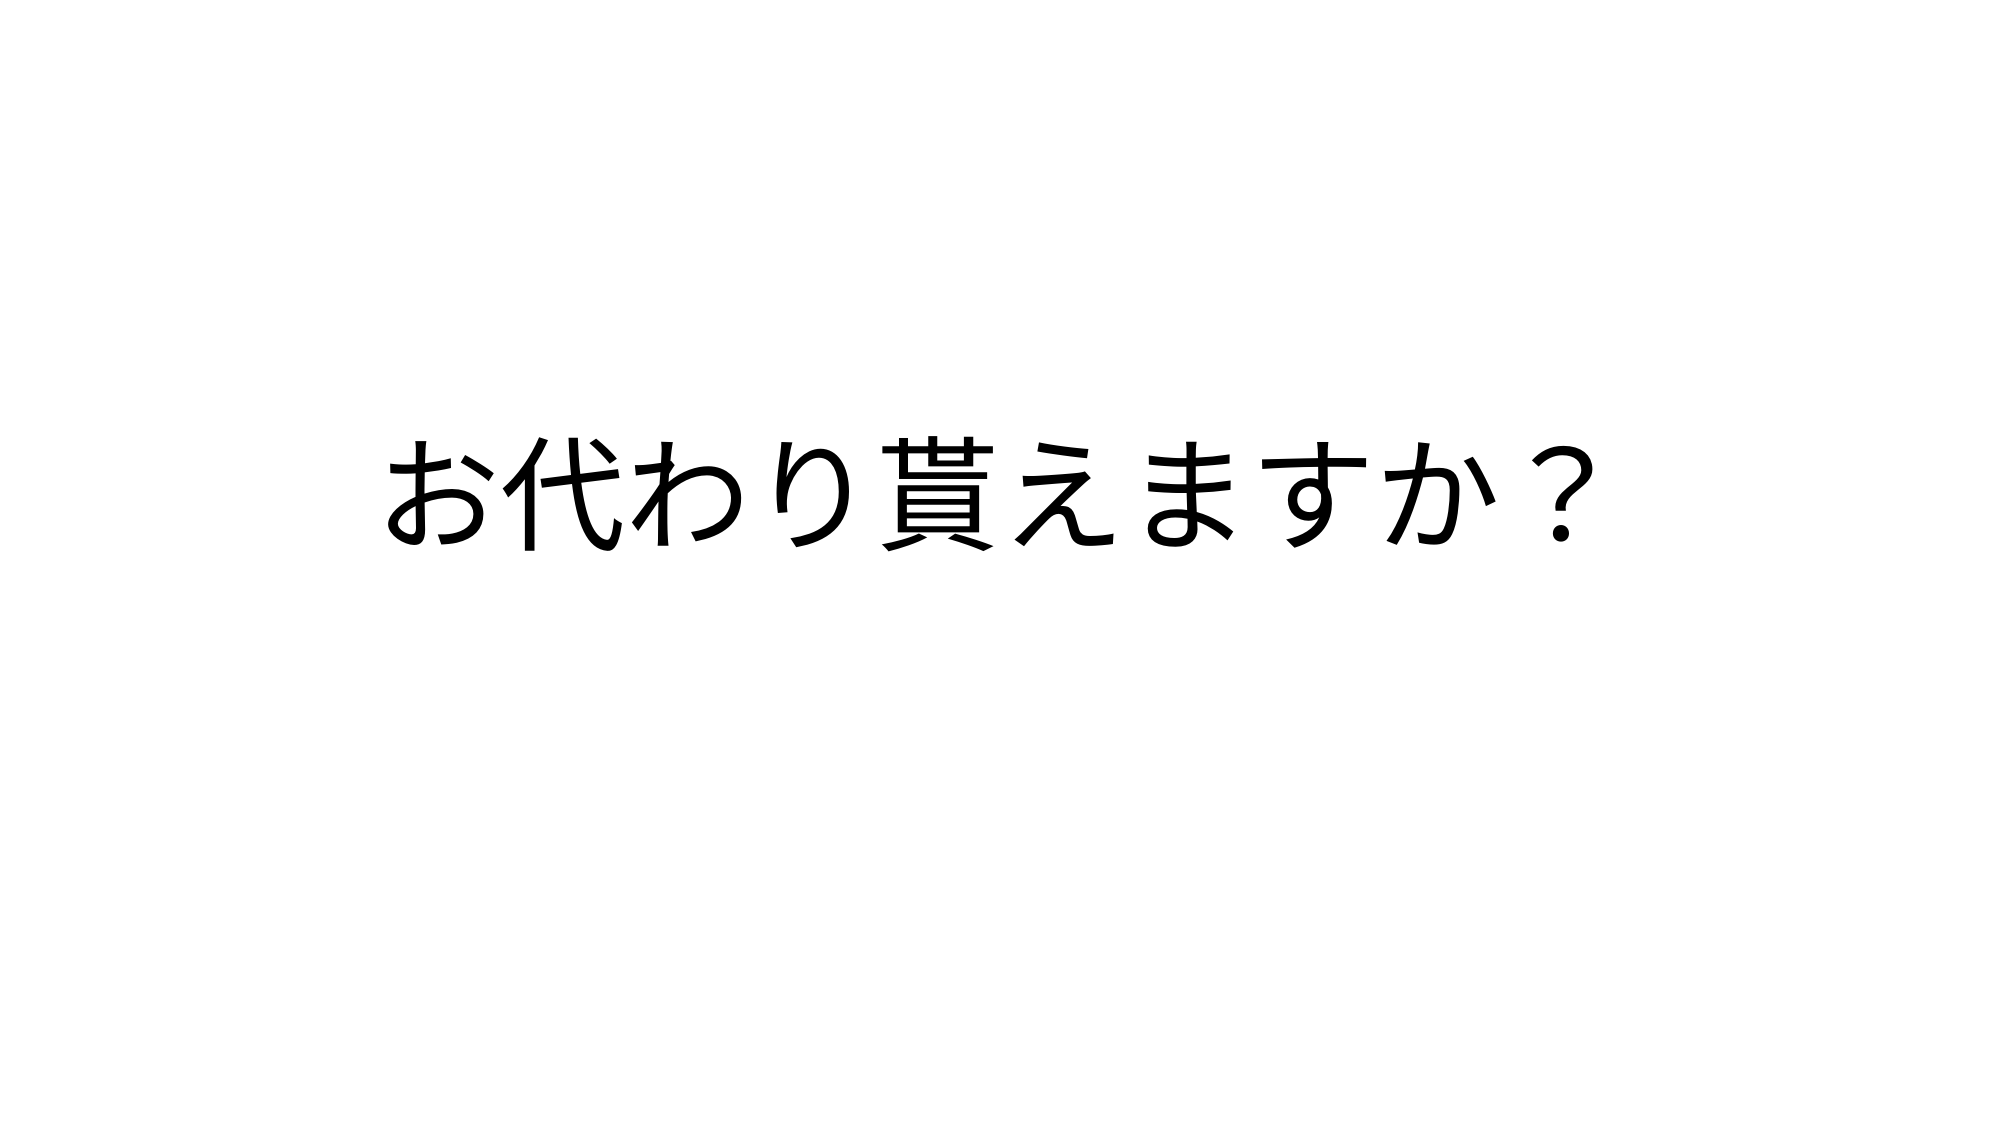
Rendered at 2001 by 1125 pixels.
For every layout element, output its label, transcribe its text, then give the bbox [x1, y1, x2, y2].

title お代わり貰えますか？ [249, 184, 1750, 576]
